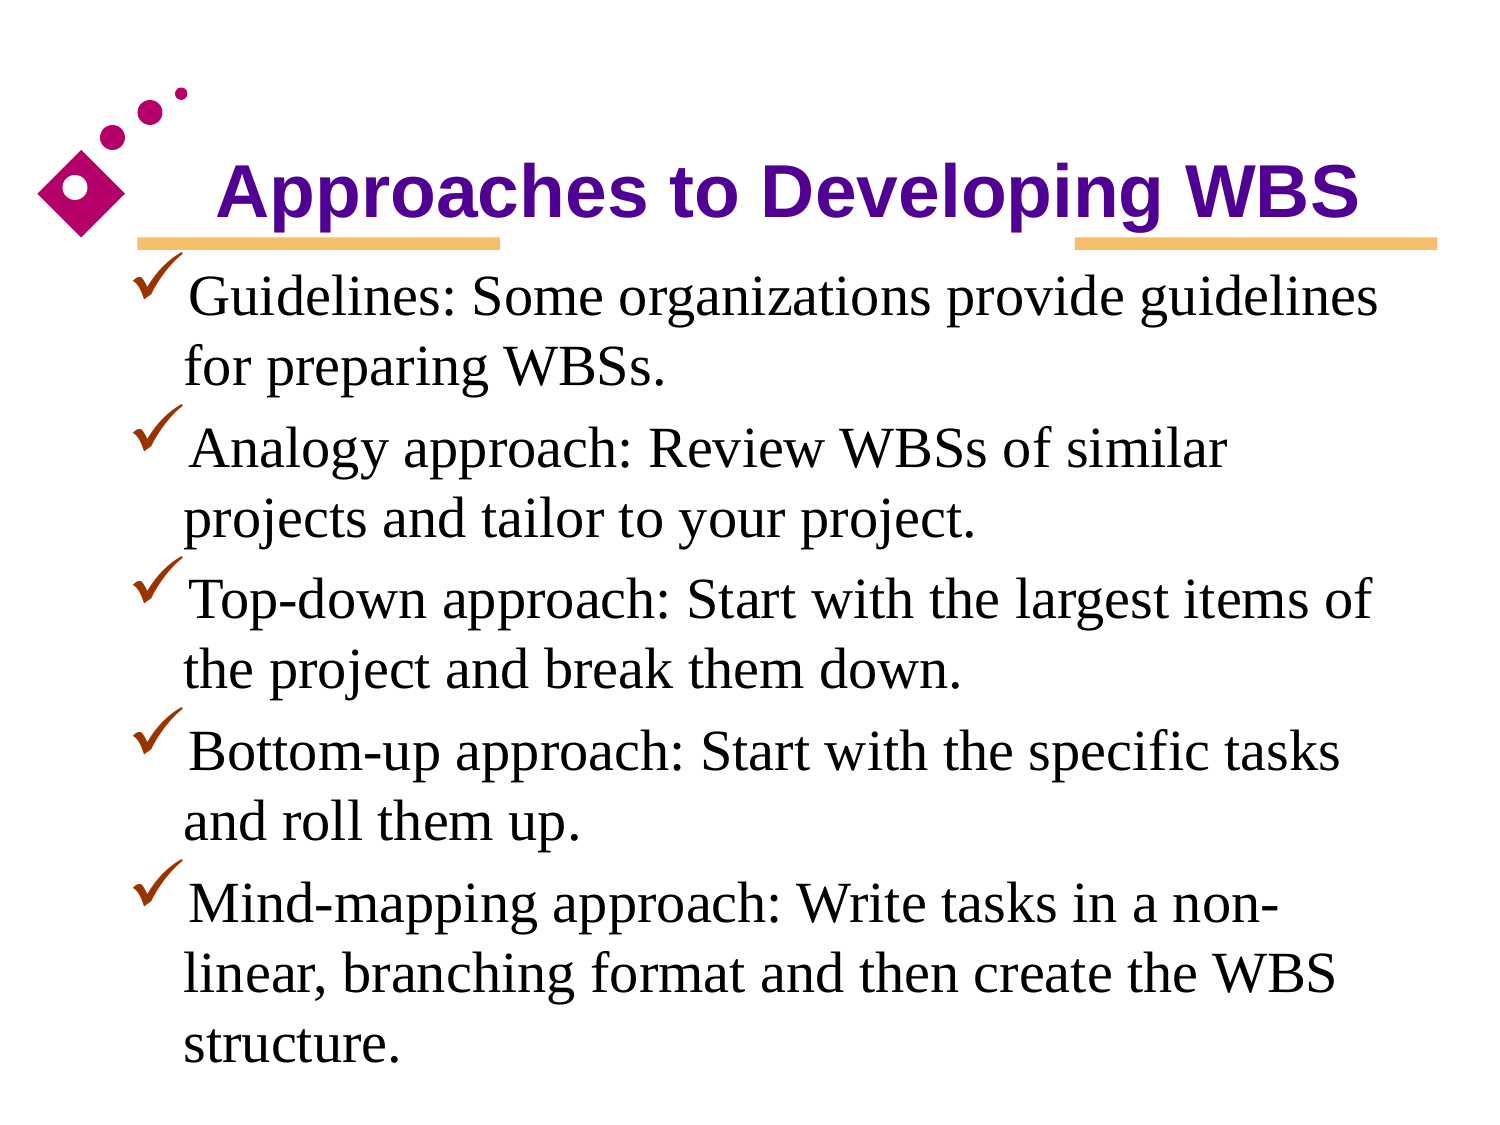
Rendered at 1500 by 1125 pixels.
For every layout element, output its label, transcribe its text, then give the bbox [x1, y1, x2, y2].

title Approaches to Developing WBS [151, 84, 1426, 288]
list Guidelines: Some organizations provide guidelines for preparing WBSs. Analogy approach: Review WBSs of similar projects and tailor to your project. Top-down approach: Start with the largest items of the project and break them down. Bottom-up approach: Start with the specific tasks and roll them up. Mind-mapping approach: Write tasks in a non-linear, branching format and then create the WBS structure. [112, 249, 1413, 1082]
